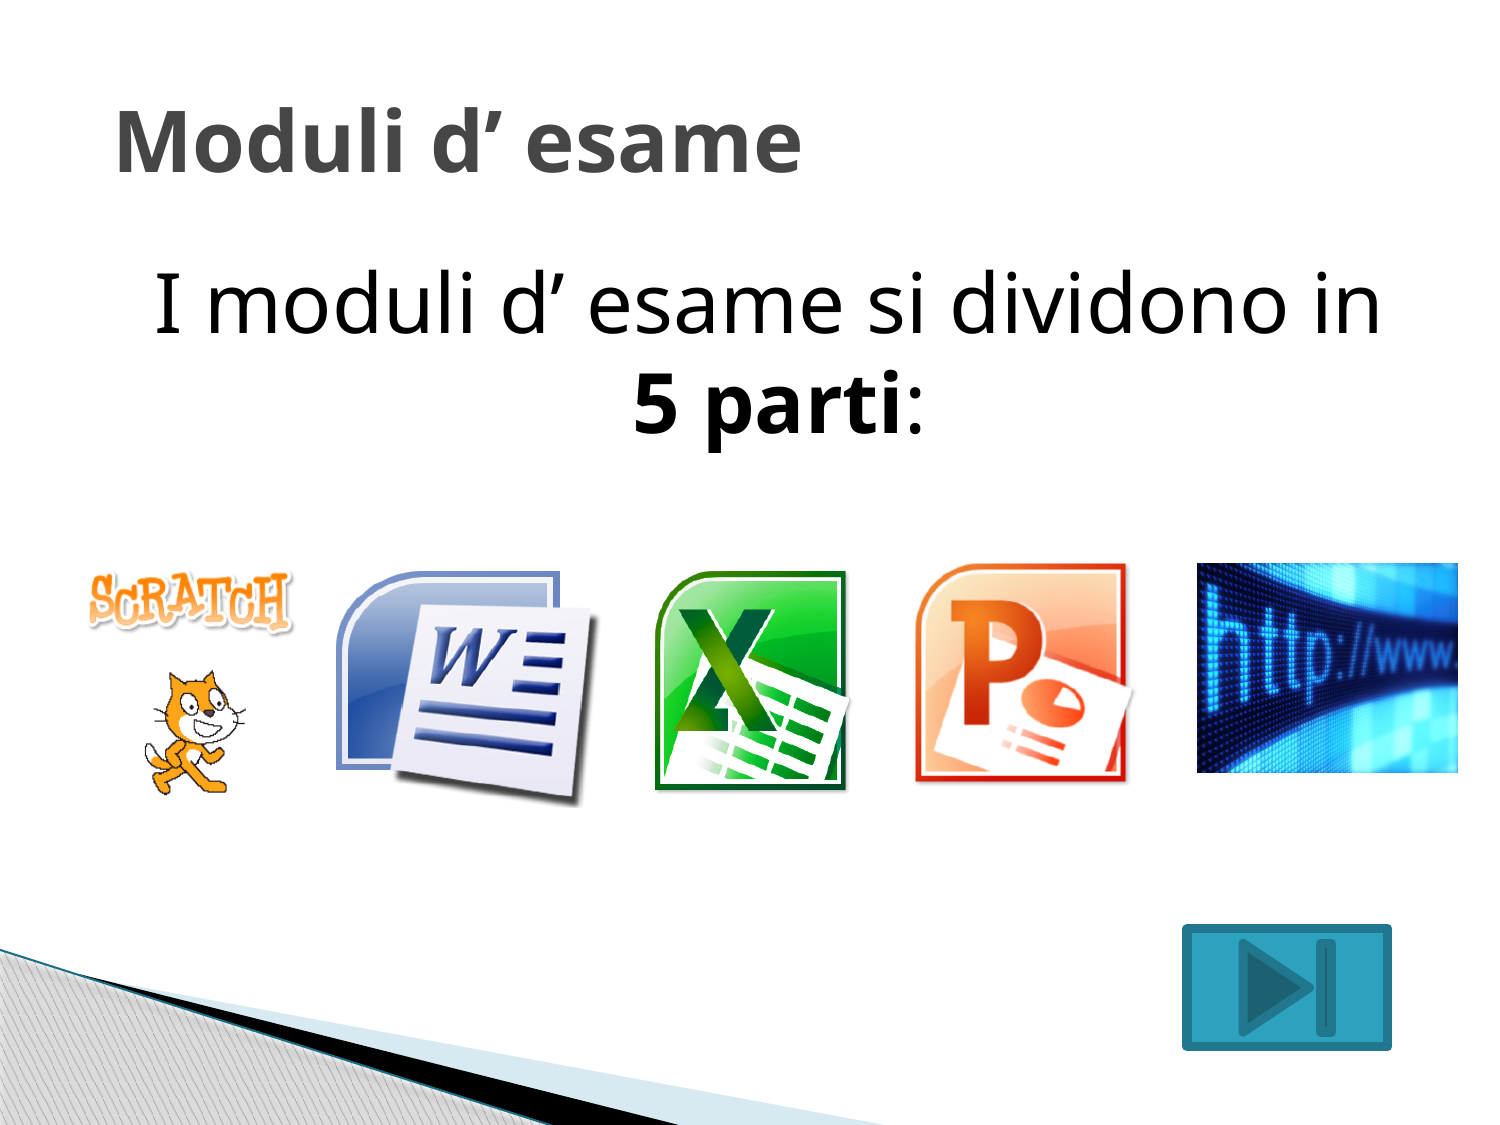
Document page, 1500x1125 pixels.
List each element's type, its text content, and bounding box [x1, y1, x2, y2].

picture [915, 562, 1139, 795]
text_box [1182, 924, 1392, 1051]
picture [336, 571, 604, 809]
picture [76, 562, 302, 800]
title Moduli d’ esame [75, 45, 1425, 233]
list I moduli d’ esame si dividono in 5 parti: [75, 243, 1425, 986]
picture [655, 571, 857, 804]
picture [1196, 562, 1458, 774]
